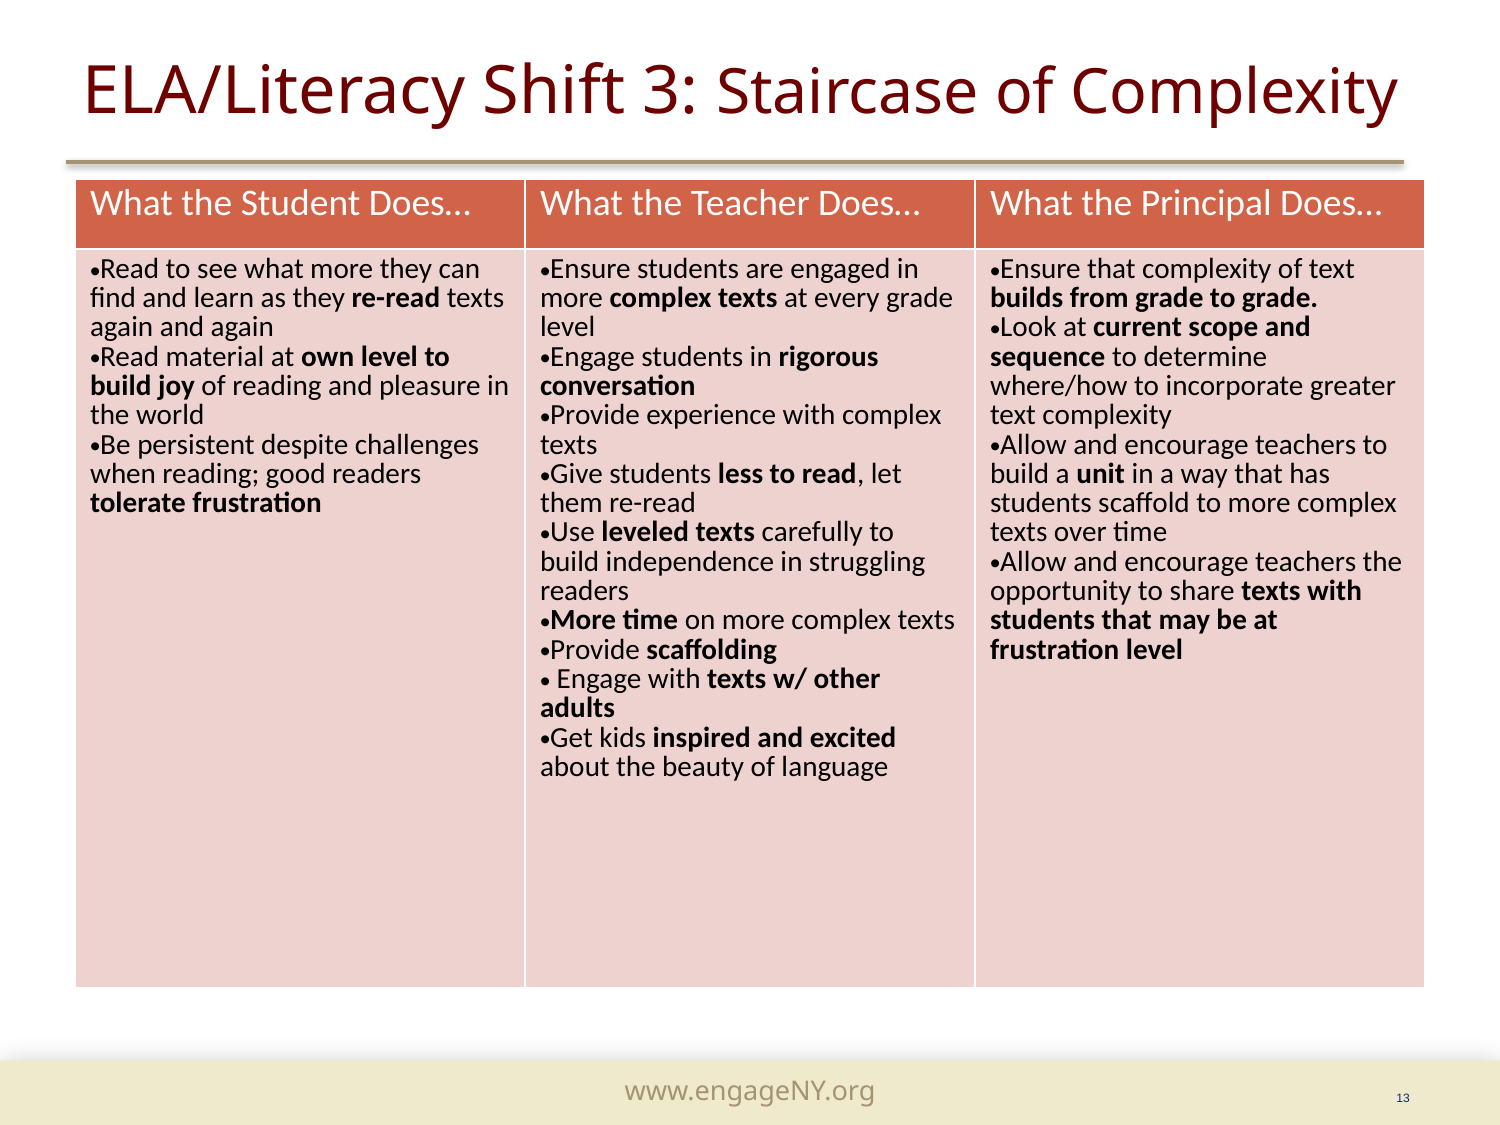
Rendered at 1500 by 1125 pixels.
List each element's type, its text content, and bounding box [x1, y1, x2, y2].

table_header What the Teacher Does… [526, 180, 974, 248]
table_header What the Principal Does… [976, 180, 1424, 248]
table_cell Ensure students are engaged in more complex texts at every grade level Engage students in rigorous conversation Provide experience with complex texts Give students less to read, let them re-read Use leveled texts carefully to build independence in struggling readers More time on more complex texts Provide scaffolding Engage with texts w/ other adults Get kids inspired and excited about the beauty of language [526, 250, 974, 987]
table_cell Ensure that complexity of text builds from grade to grade. Look at current scope and sequence to determine where/how to incorporate greater text complexity Allow and encourage teachers to build a unit in a way that has students scaffold to more complex texts over time Allow and encourage teachers the opportunity to share texts with students that may be at frustration level [976, 250, 1424, 987]
table_cell Read to see what more they can find and learn as they re-read texts again and again Read material at own level to build joy of reading and pleasure in the world Be persistent despite challenges when reading; good readers tolerate frustration [76, 250, 524, 987]
slide_number 13 [1327, 1060, 1425, 1121]
table_header What the Student Does… [76, 180, 524, 248]
title ELA/Literacy Shift 3: Staircase of Complexity [67, 0, 1418, 183]
